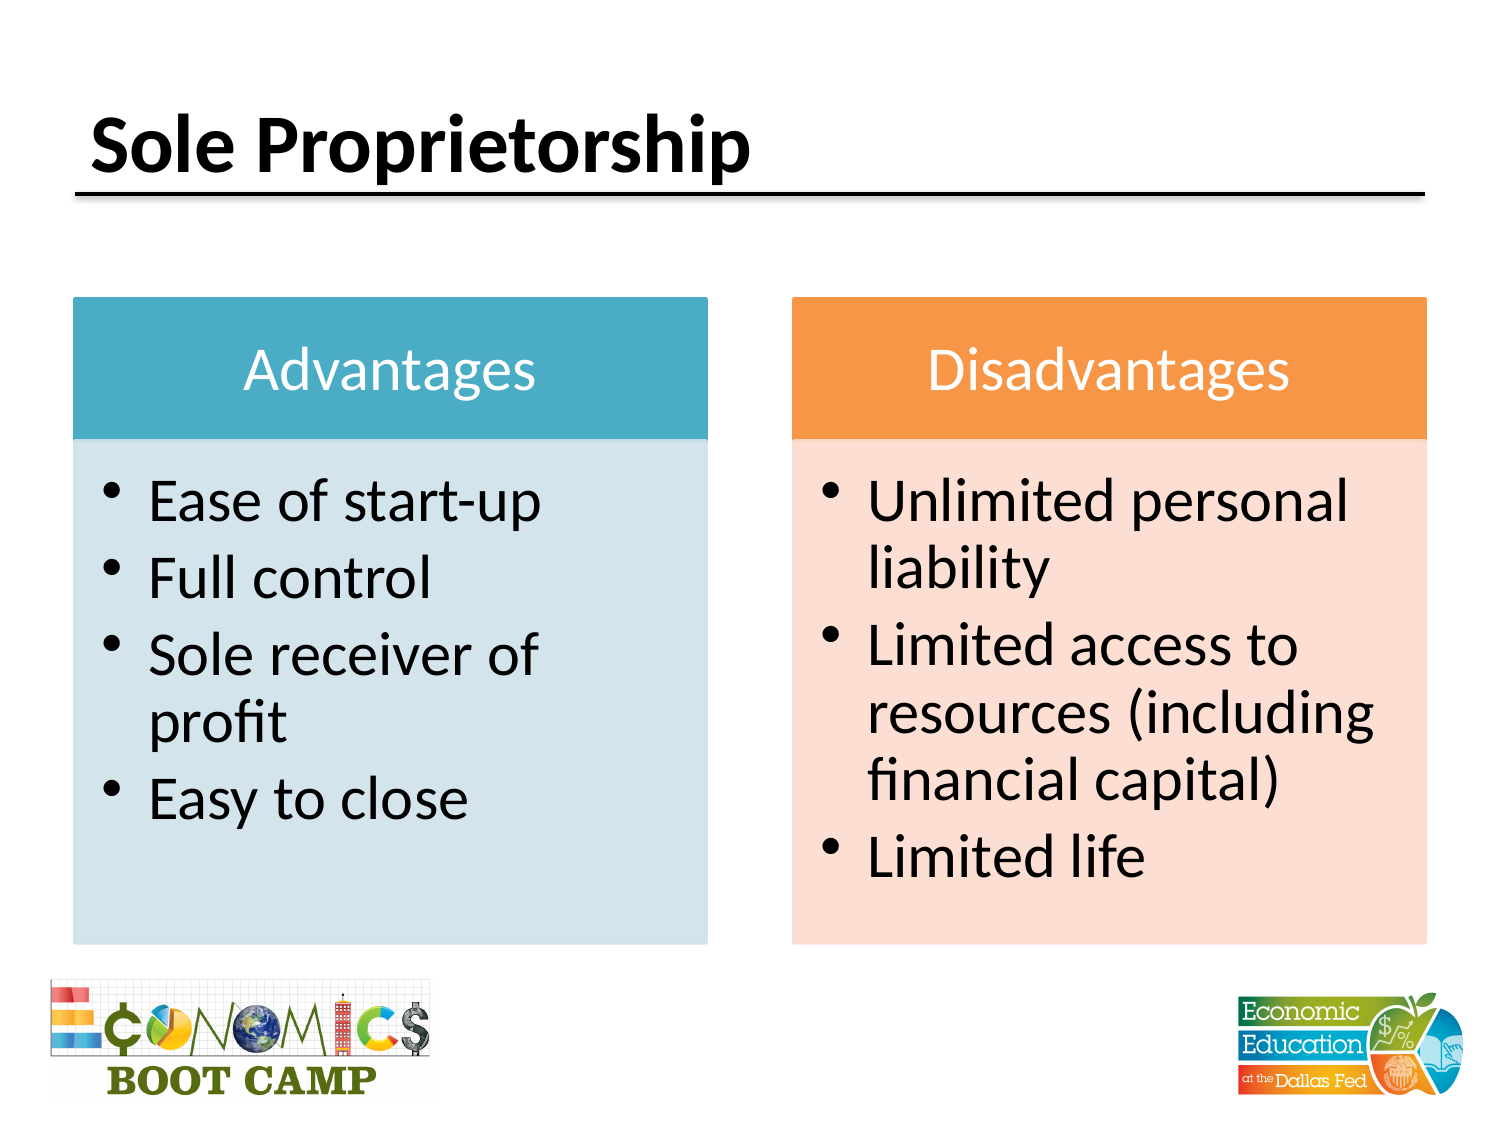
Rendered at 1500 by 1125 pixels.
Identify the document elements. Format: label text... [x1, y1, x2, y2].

title Sole Proprietorship [75, 45, 1425, 233]
picture [47, 975, 438, 1105]
picture [1231, 987, 1468, 1105]
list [74, 262, 1426, 980]
